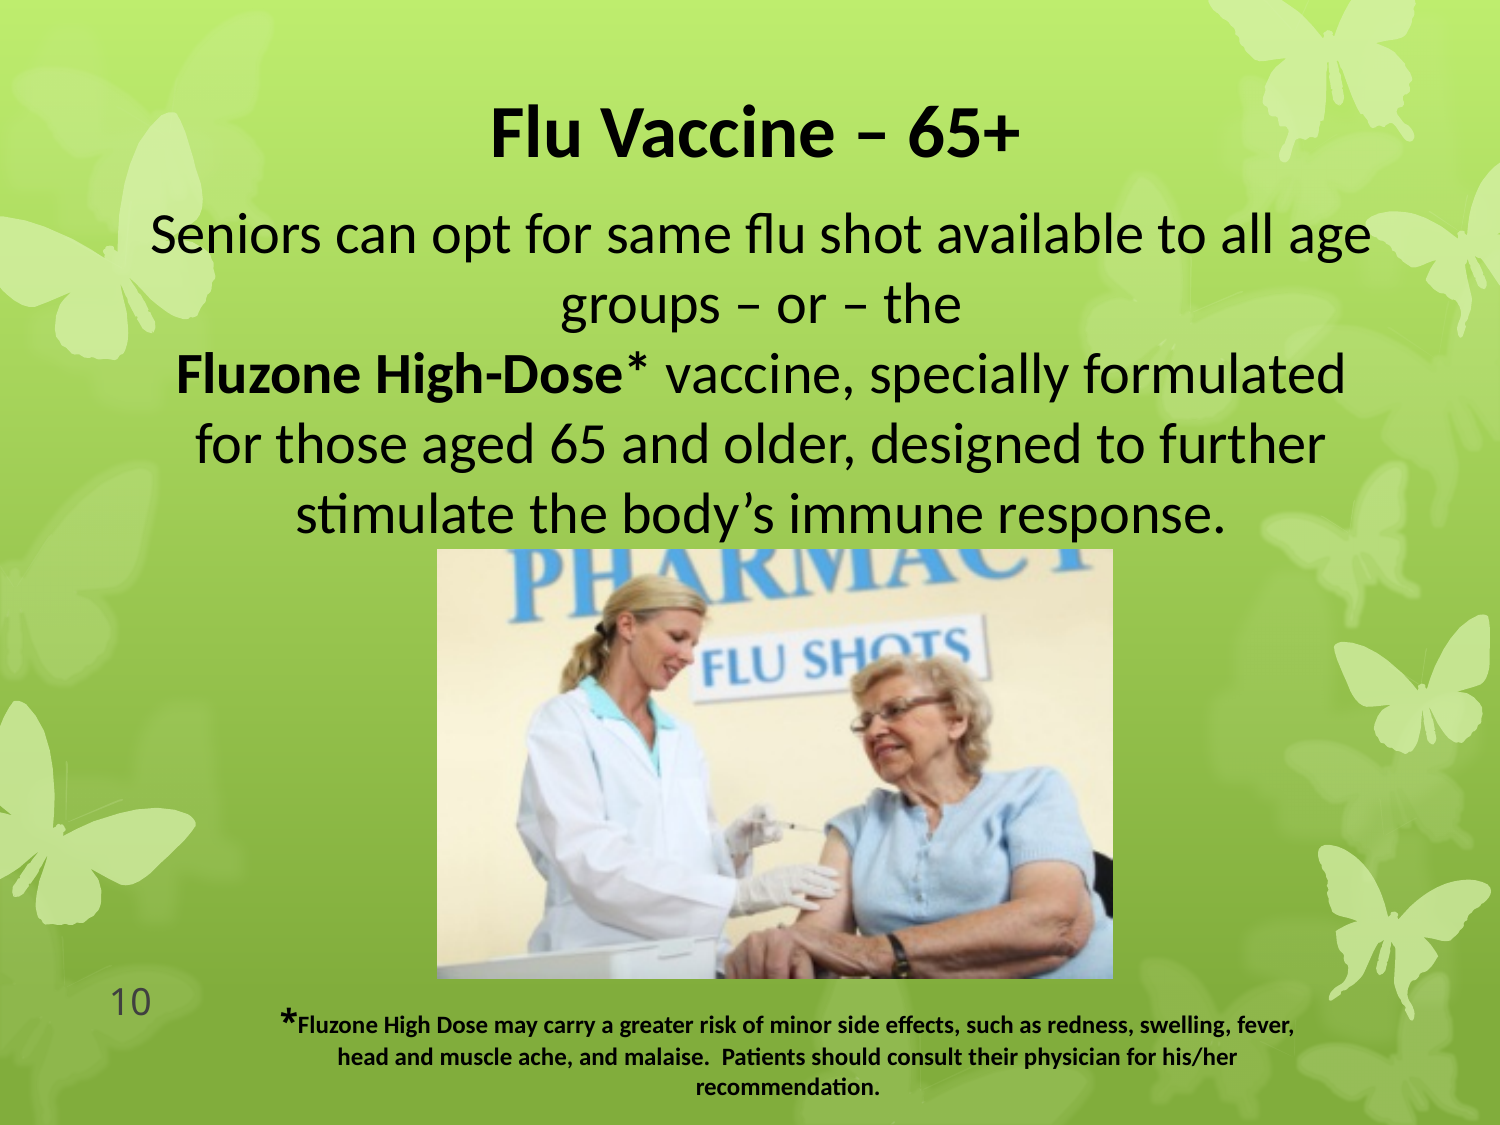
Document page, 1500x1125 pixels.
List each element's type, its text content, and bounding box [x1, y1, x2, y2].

text_box *Fluzone High Dose may carry a greater risk of minor side effects, such as redness, swelling, fever, head and muscle ache, and malaise. Patients should consult their physician for his/her recommendation. [244, 992, 1333, 1108]
text_box Flu Vaccine – 65+ [162, 74, 1350, 187]
slide_number 10 [93, 976, 194, 1037]
picture [436, 549, 1113, 979]
text_box Seniors can opt for same flu shot available to all age groups – or – the Fluzone High-Dose* vaccine, specially formulated for those aged 65 and older, designed to further stimulate the body’s immune response. [130, 187, 1393, 633]
